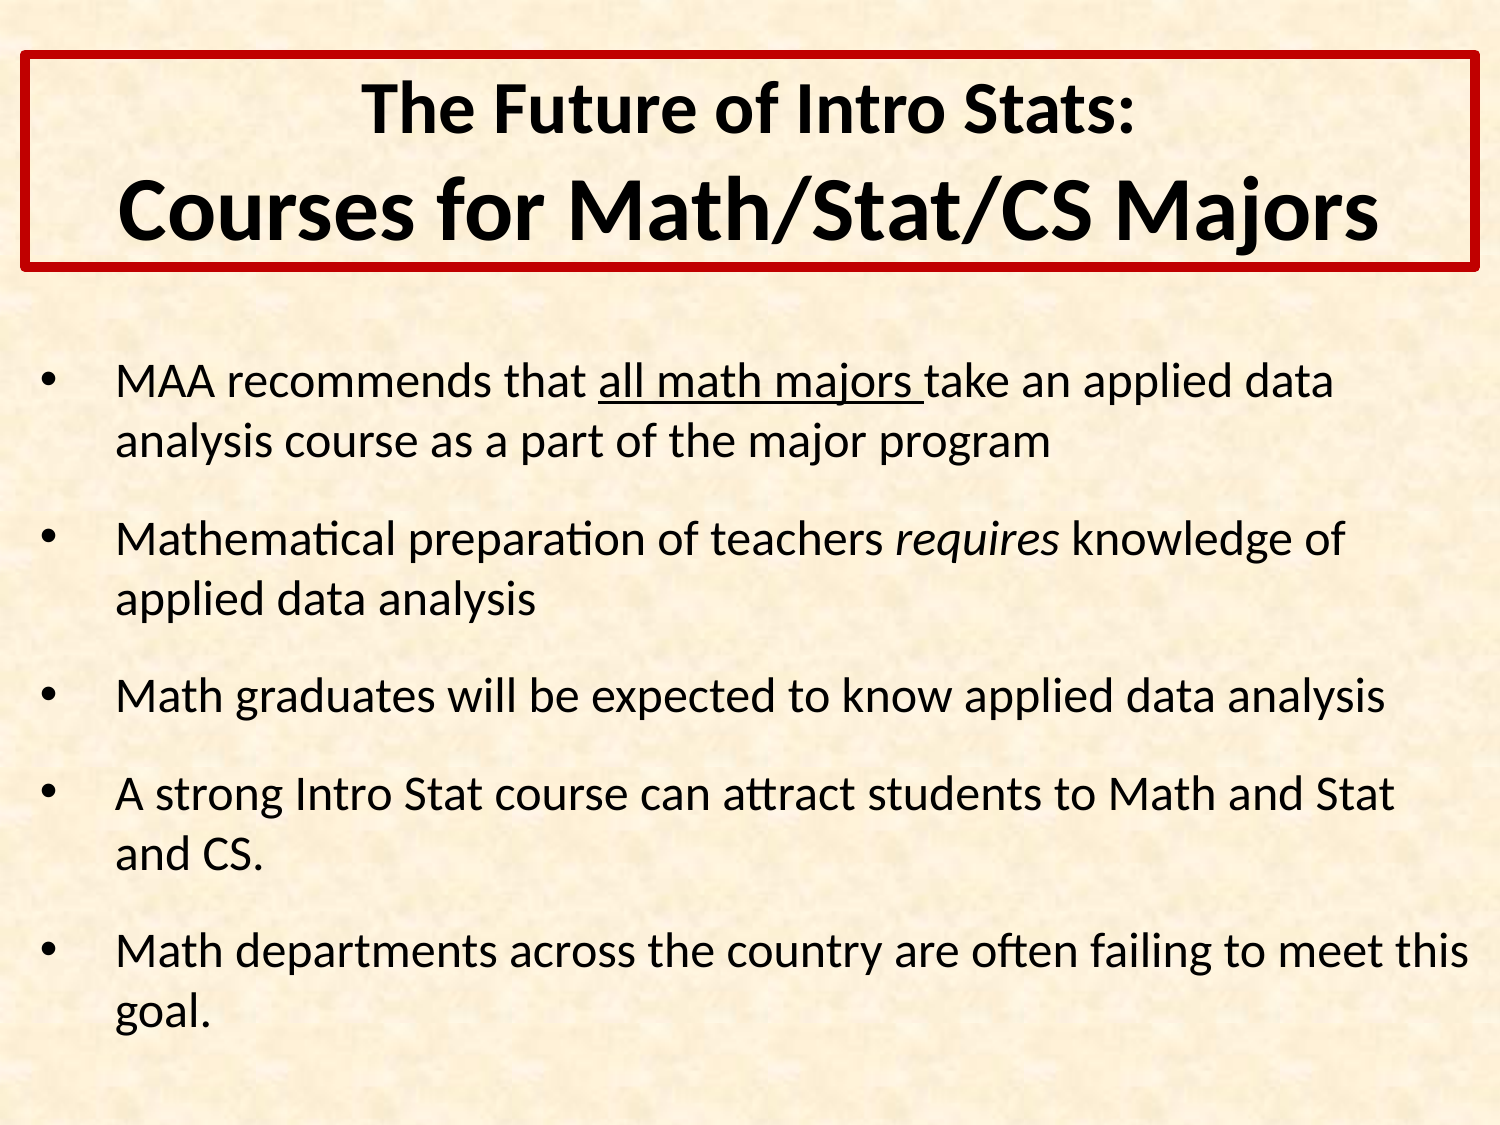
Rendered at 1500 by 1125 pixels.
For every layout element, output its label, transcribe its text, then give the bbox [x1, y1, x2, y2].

text_box MAA recommends that all math majors take an applied data analysis course as a part of the major program Mathematical preparation of teachers requires knowledge of applied data analysis Math graduates will be expected to know applied data analysis A strong Intro Stat course can attract students to Math and Stat and CS. Math departments across the country are often failing to meet this goal. [24, 340, 1485, 1046]
title The Future of Intro Stats: Courses for Math/Stat/CS Majors [24, 269, 1475, 277]
title The Future of Intro Stats: Courses for Math/Stat/CS Majors [24, 41, 1475, 52]
text_box [23, 52, 1477, 269]
picture [0, 0, 1500, 1125]
